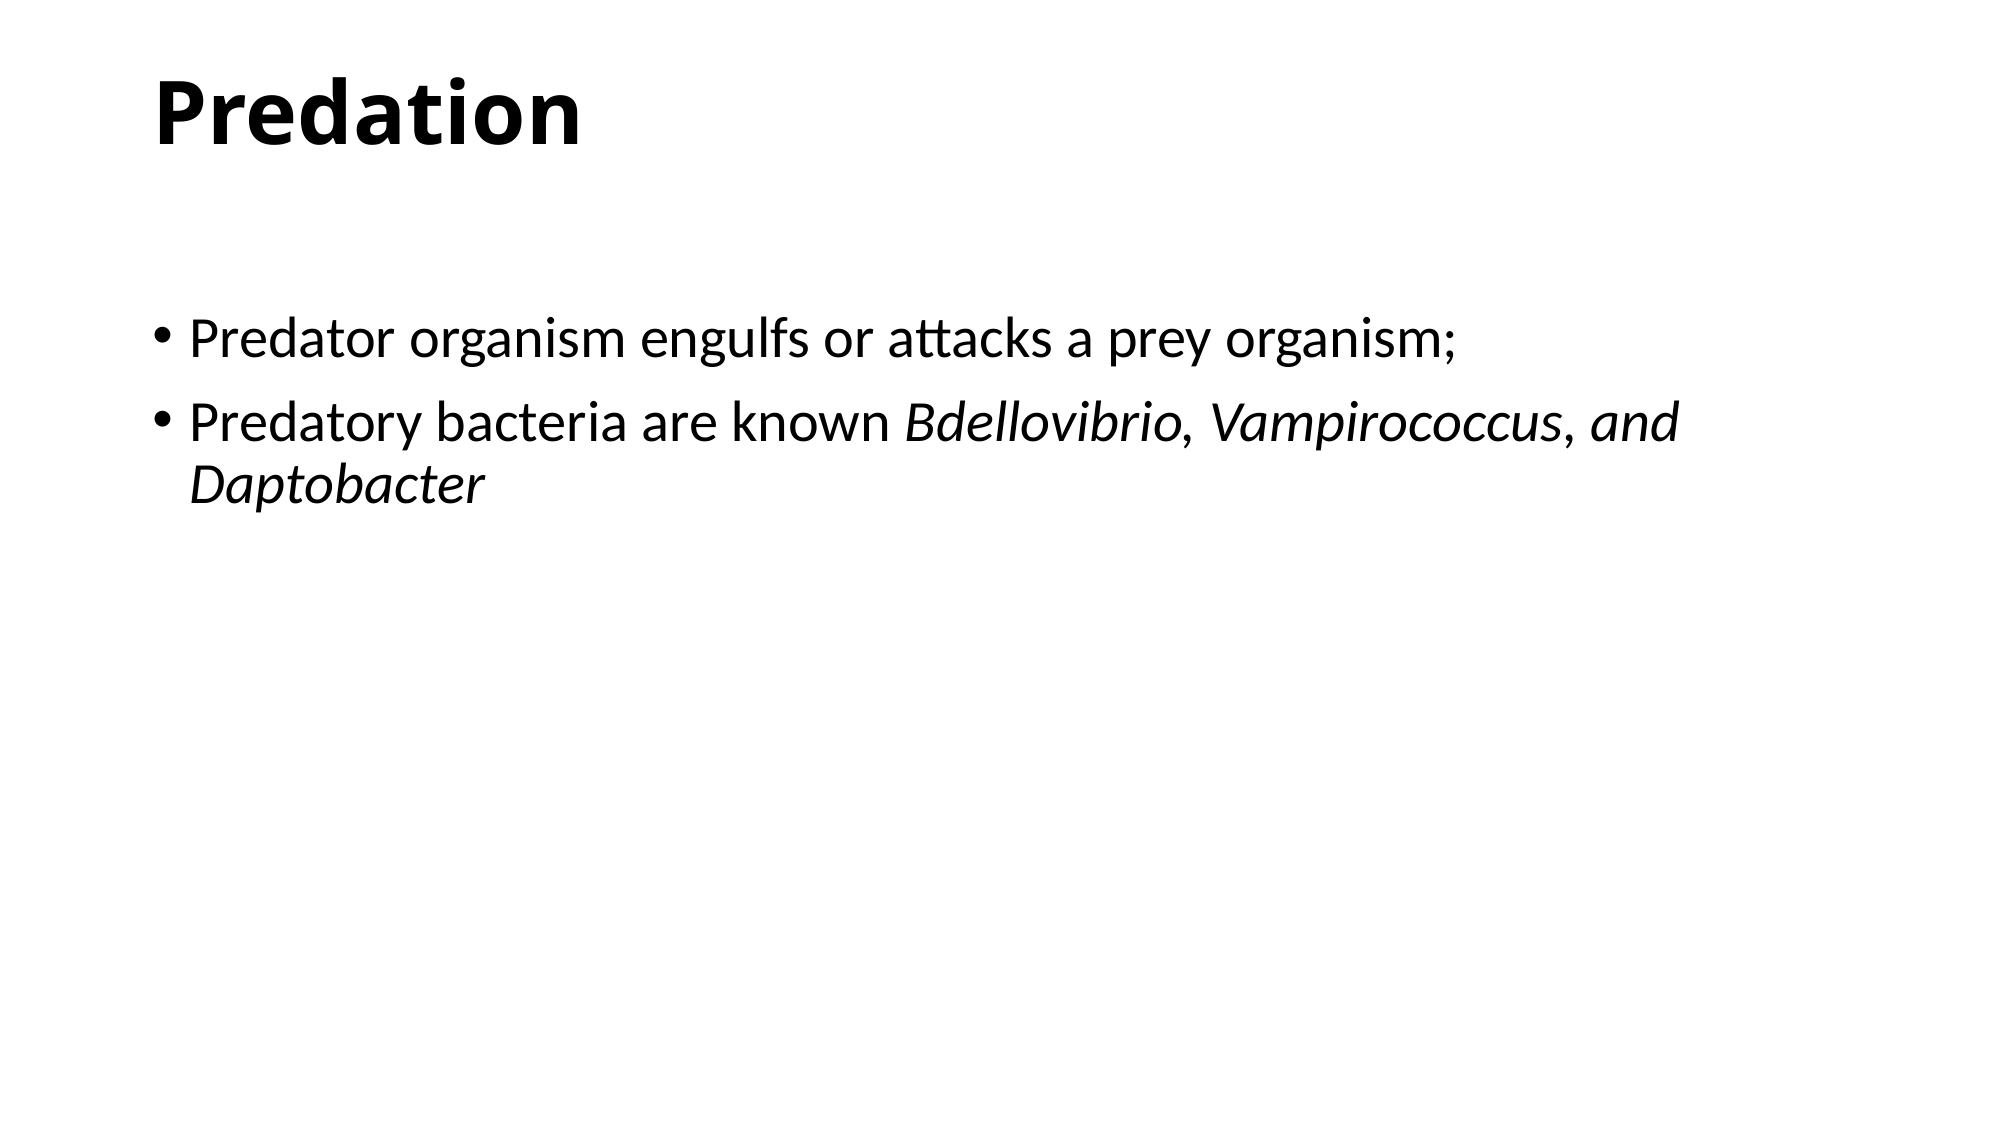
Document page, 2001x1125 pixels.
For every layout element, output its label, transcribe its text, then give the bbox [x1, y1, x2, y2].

list Predator organism engulfs or attacks a prey organism; Predatory bacteria are known Bdellovibrio, Vampirococcus, and Daptobacter [137, 299, 1863, 1014]
title Predation [137, 59, 1863, 278]
